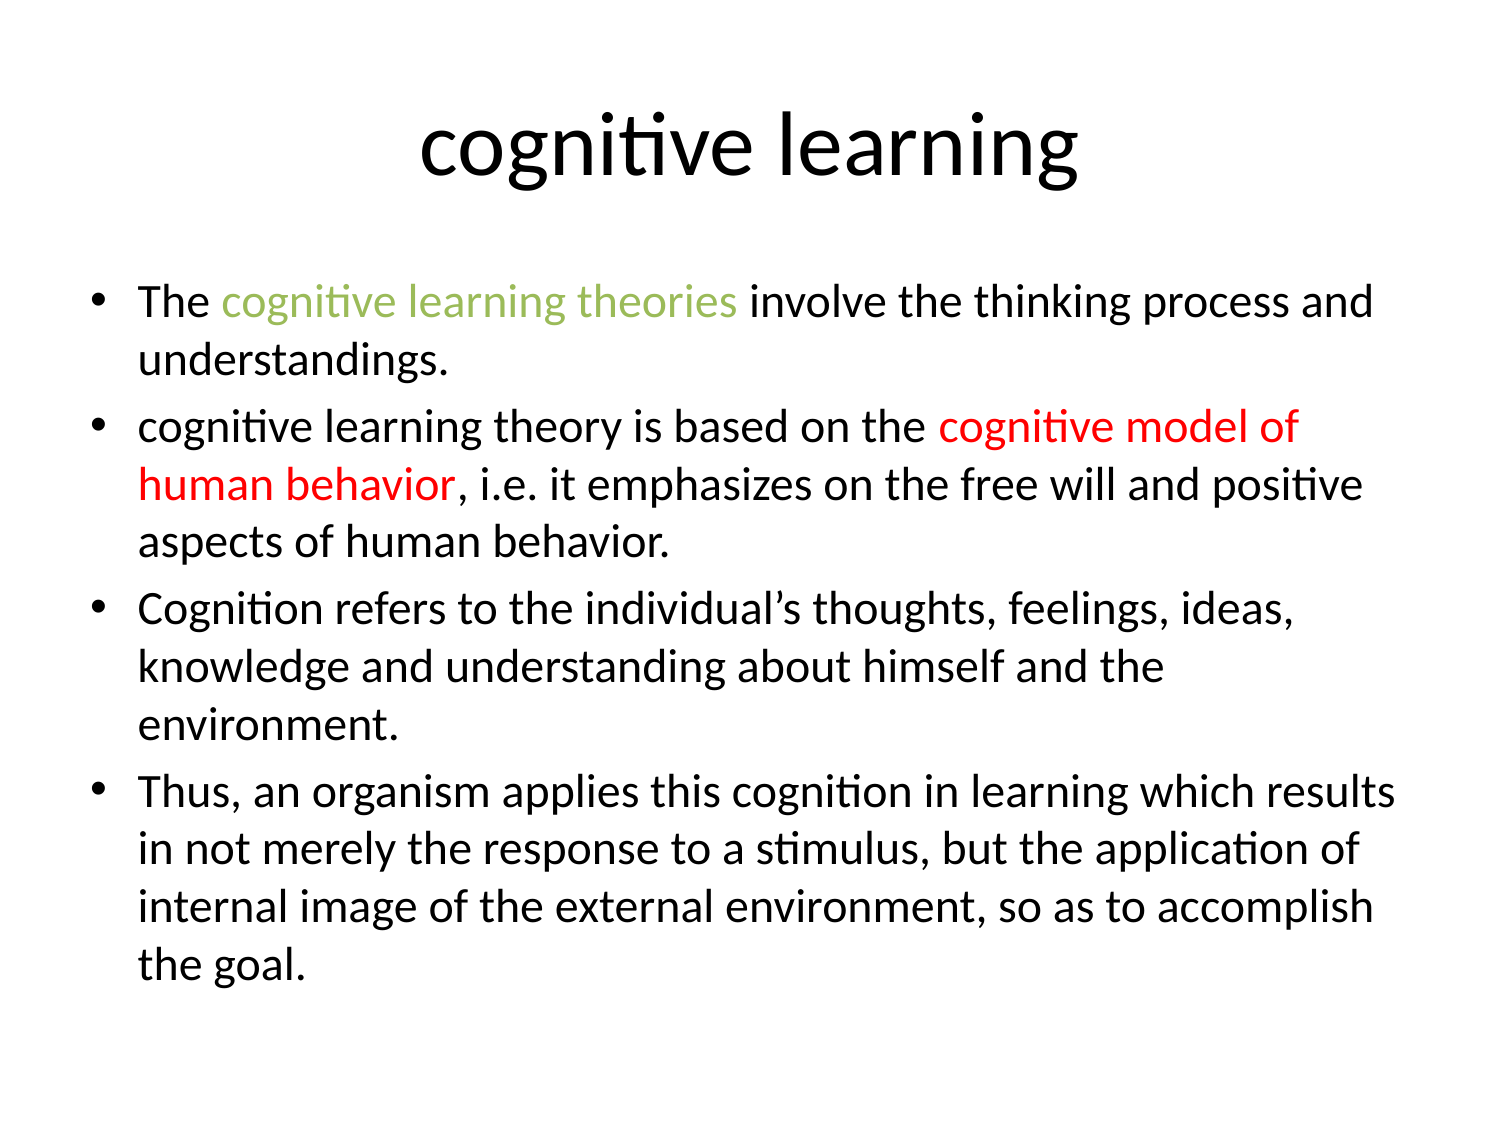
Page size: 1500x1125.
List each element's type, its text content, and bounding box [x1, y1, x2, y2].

title cognitive learning [75, 45, 1425, 233]
list The cognitive learning theories involve the thinking process and understandings. cognitive learning theory is based on the cognitive model of human behavior, i.e. it emphasizes on the free will and positive aspects of human behavior. Cognition refers to the individual’s thoughts, feelings, ideas, knowledge and understanding about himself and the environment. Thus, an organism applies this cognition in learning which results in not merely the response to a stimulus, but the application of internal image of the external environment, so as to accomplish the goal. [75, 262, 1425, 1005]
